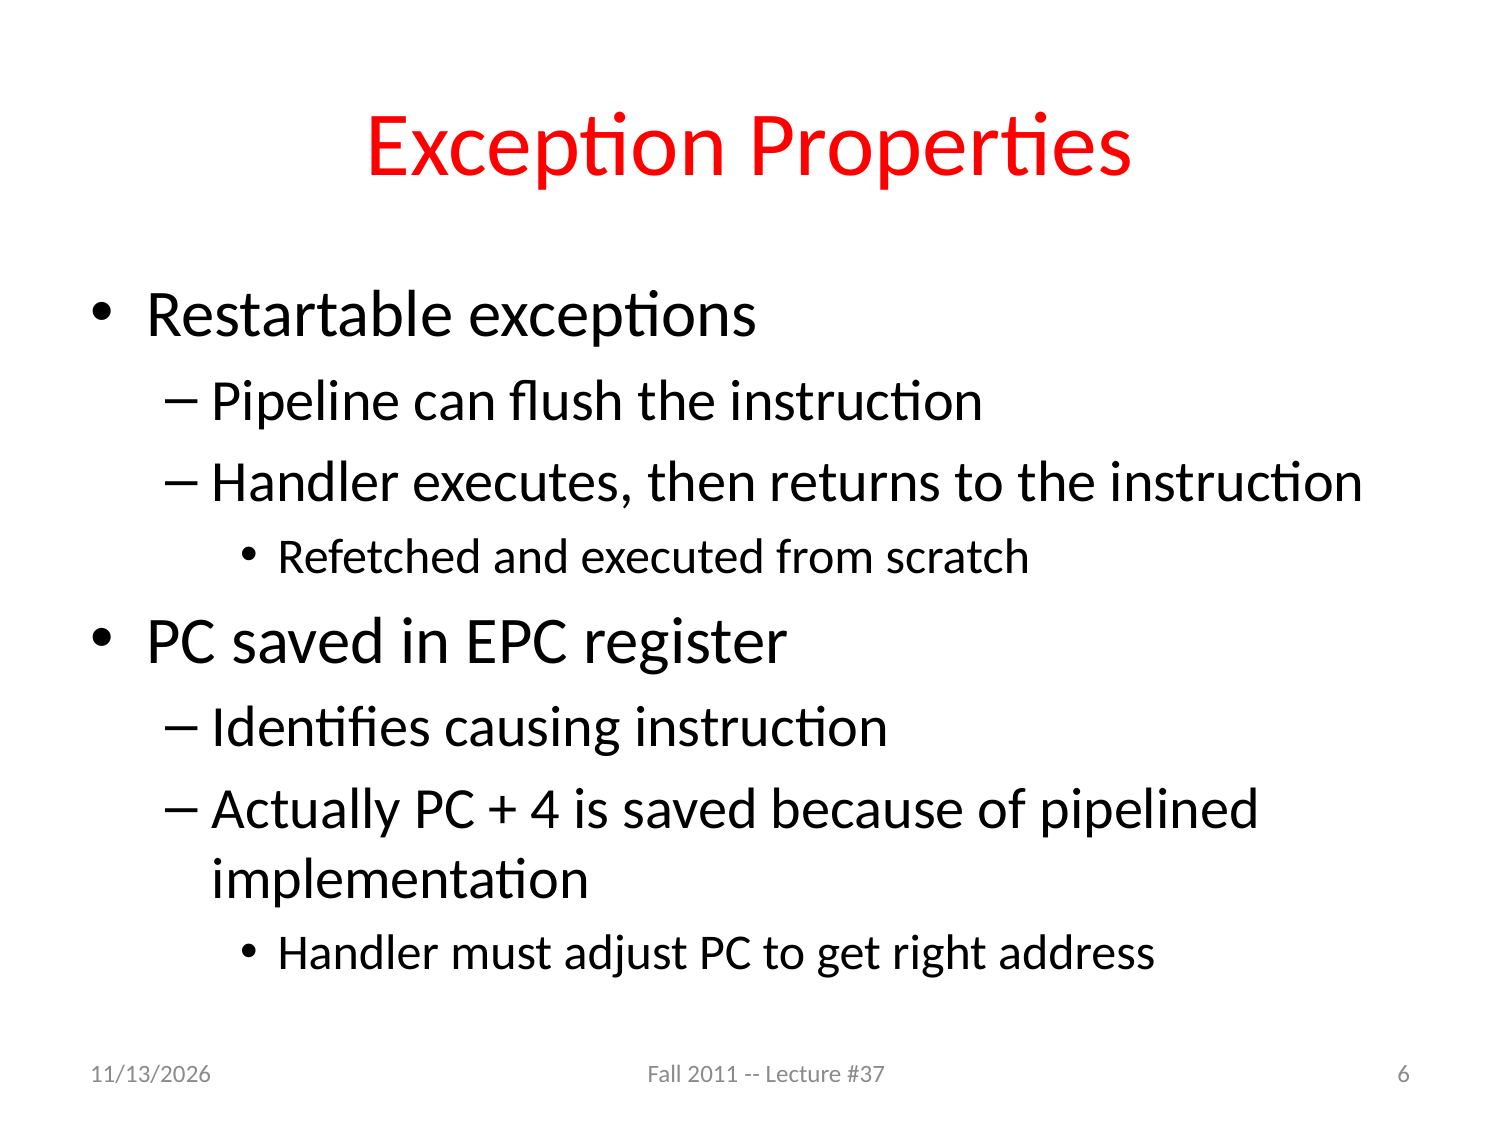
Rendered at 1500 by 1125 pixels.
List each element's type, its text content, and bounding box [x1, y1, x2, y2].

list Restartable exceptions Pipeline can flush the instruction Handler executes, then returns to the instruction Refetched and executed from scratch PC saved in EPC register Identifies causing instruction Actually PC + 4 is saved because of pipelined implementation Handler must adjust PC to get right address [75, 262, 1425, 1005]
slide_number 6 [1074, 1042, 1425, 1103]
title Exception Properties [75, 45, 1425, 233]
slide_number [75, 1042, 425, 1103]
footer Fall 2011 -- Lecture #37 [591, 1042, 942, 1103]
